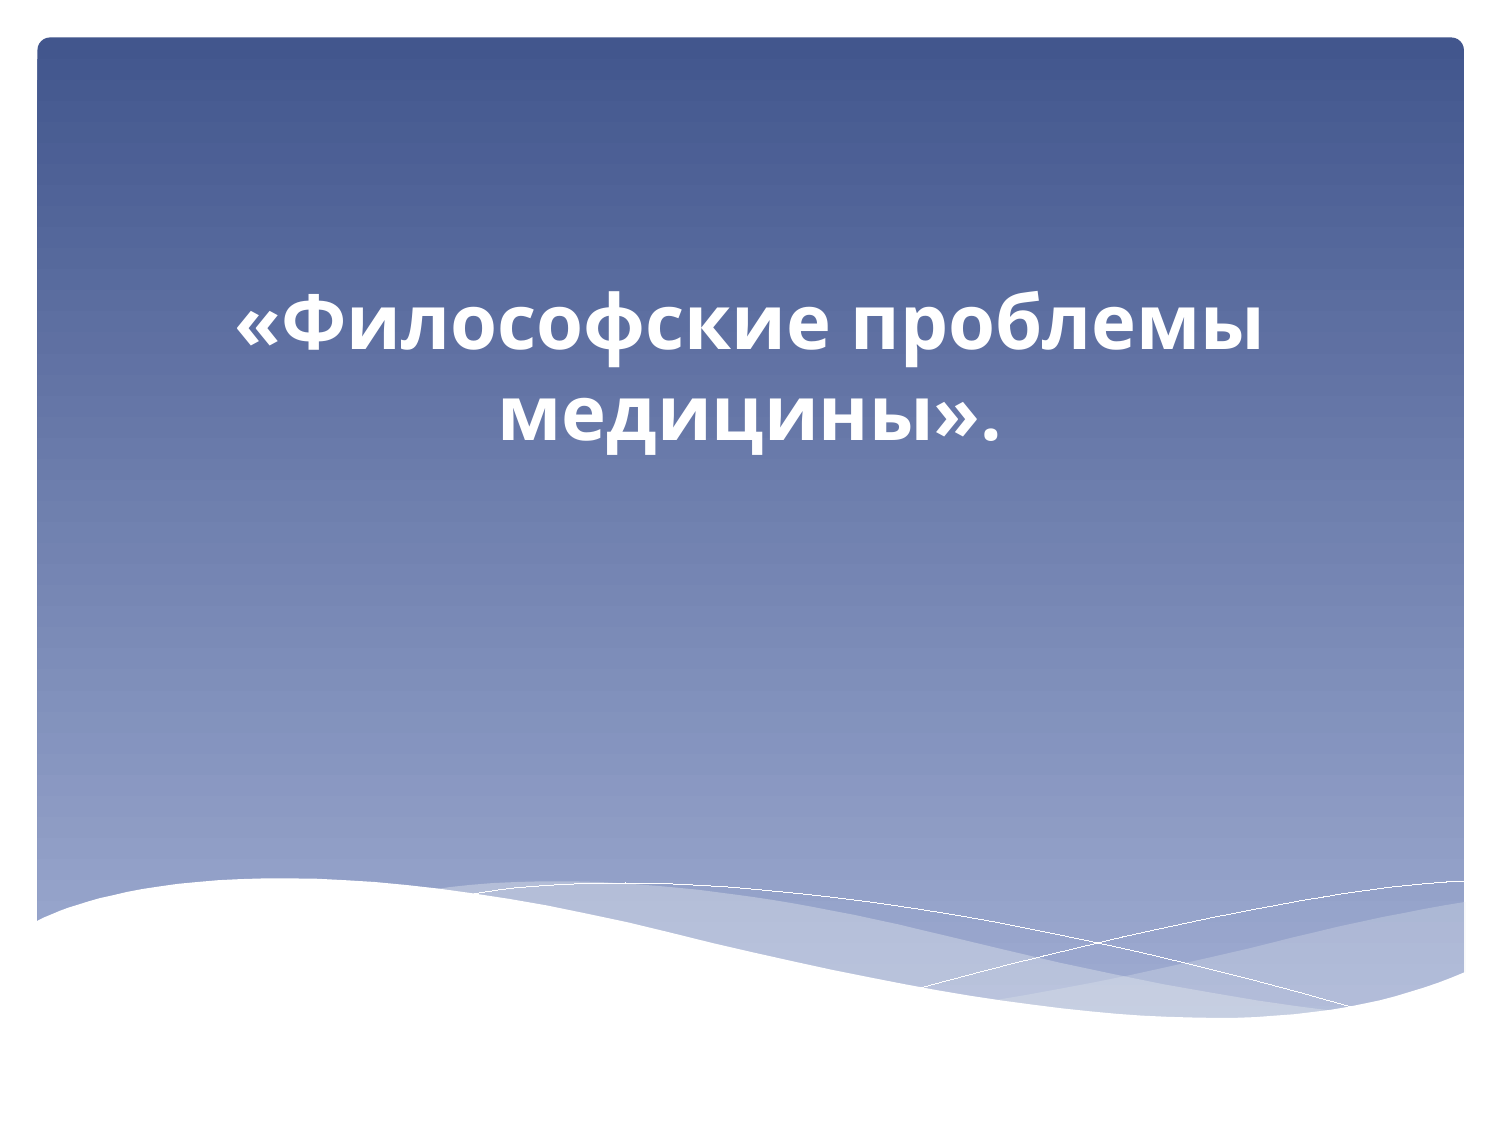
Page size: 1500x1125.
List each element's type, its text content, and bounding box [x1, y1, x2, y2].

title «Философские проблемы медицины». [112, 262, 1388, 555]
